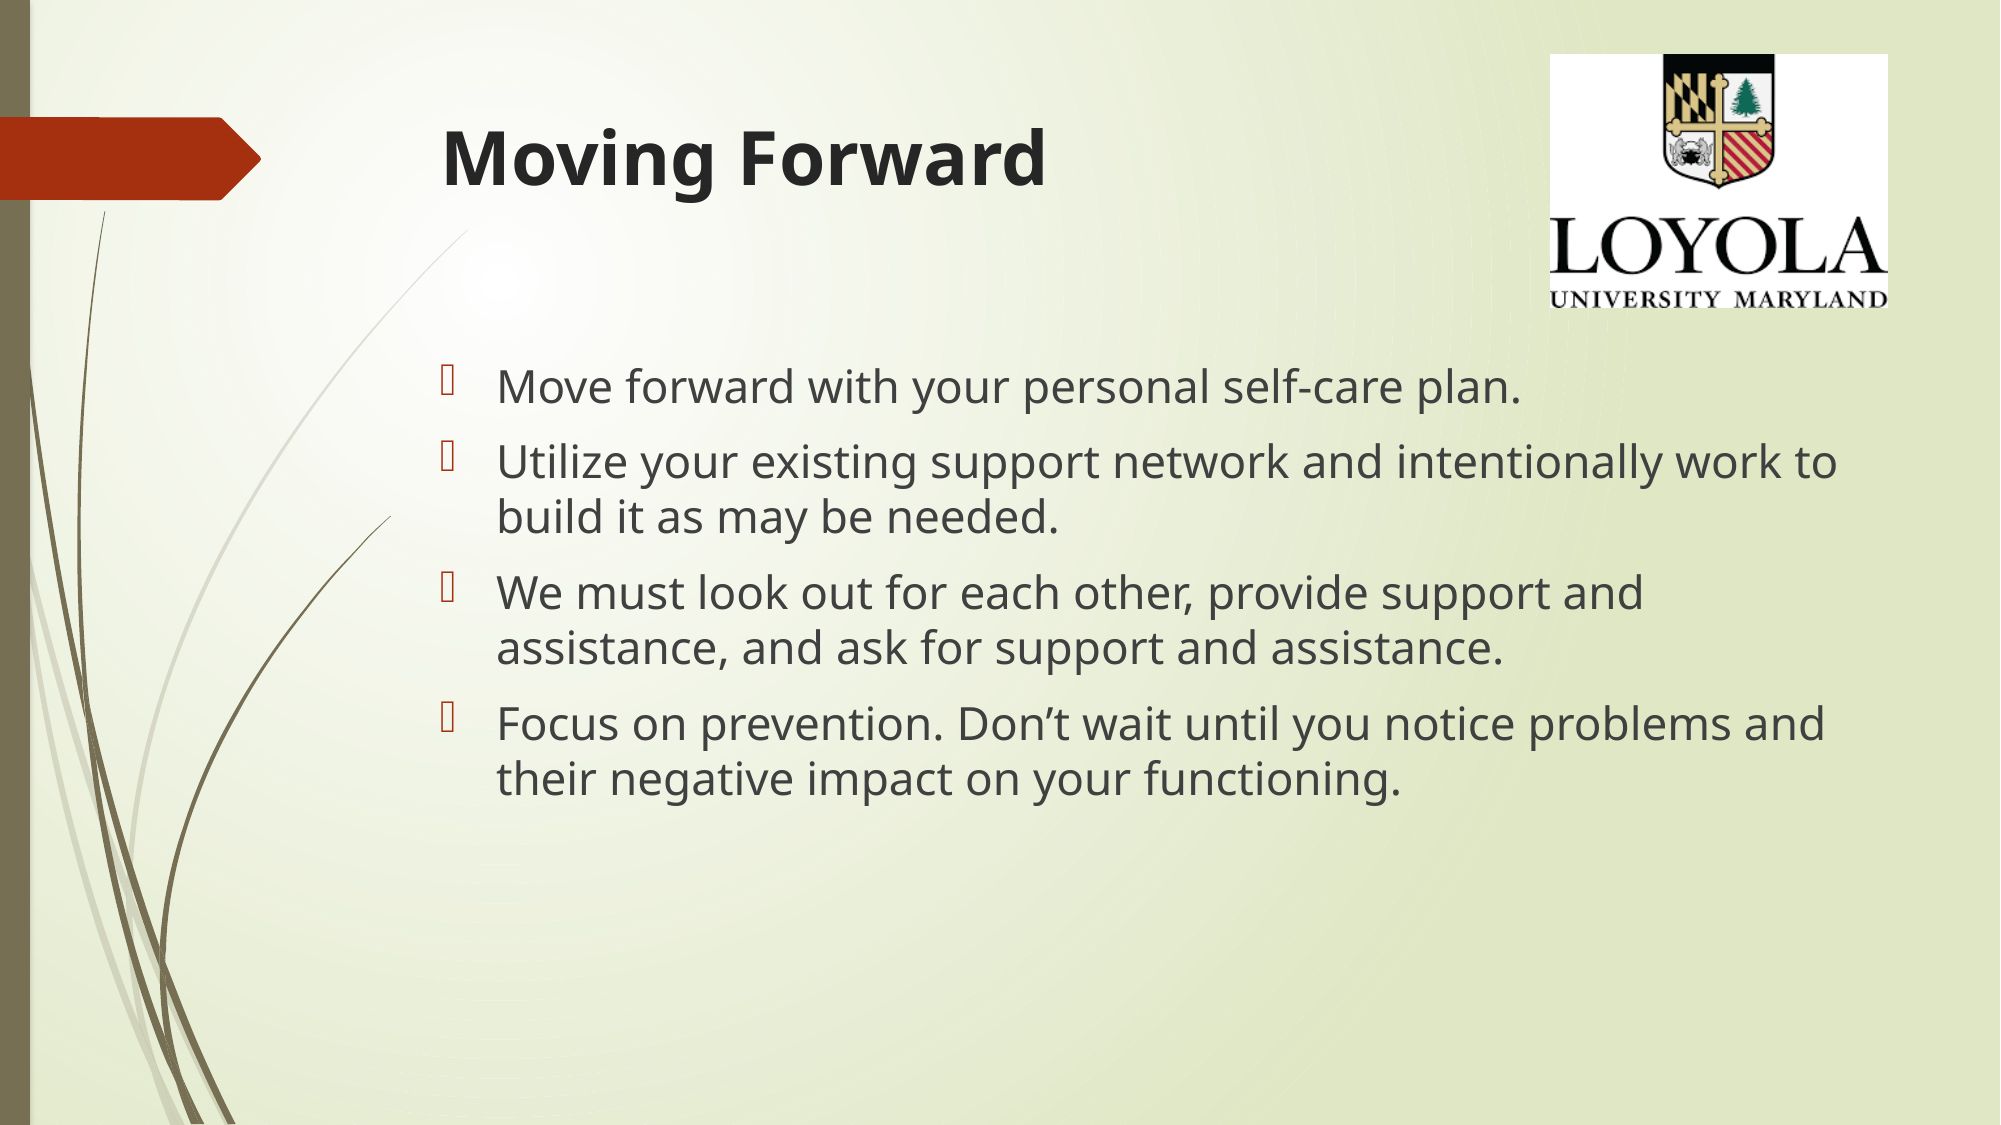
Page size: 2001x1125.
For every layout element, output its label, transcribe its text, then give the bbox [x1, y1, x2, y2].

picture [1550, 53, 1888, 309]
title Moving Forward [425, 102, 1365, 330]
list Move forward with your personal self-care plan. Utilize your existing support network and intentionally work to build it as may be needed. We must look out for each other, provide support and assistance, and ask for support and assistance. Focus on prevention. Don’t wait until you notice problems and their negative impact on your functioning. [424, 350, 1888, 970]
